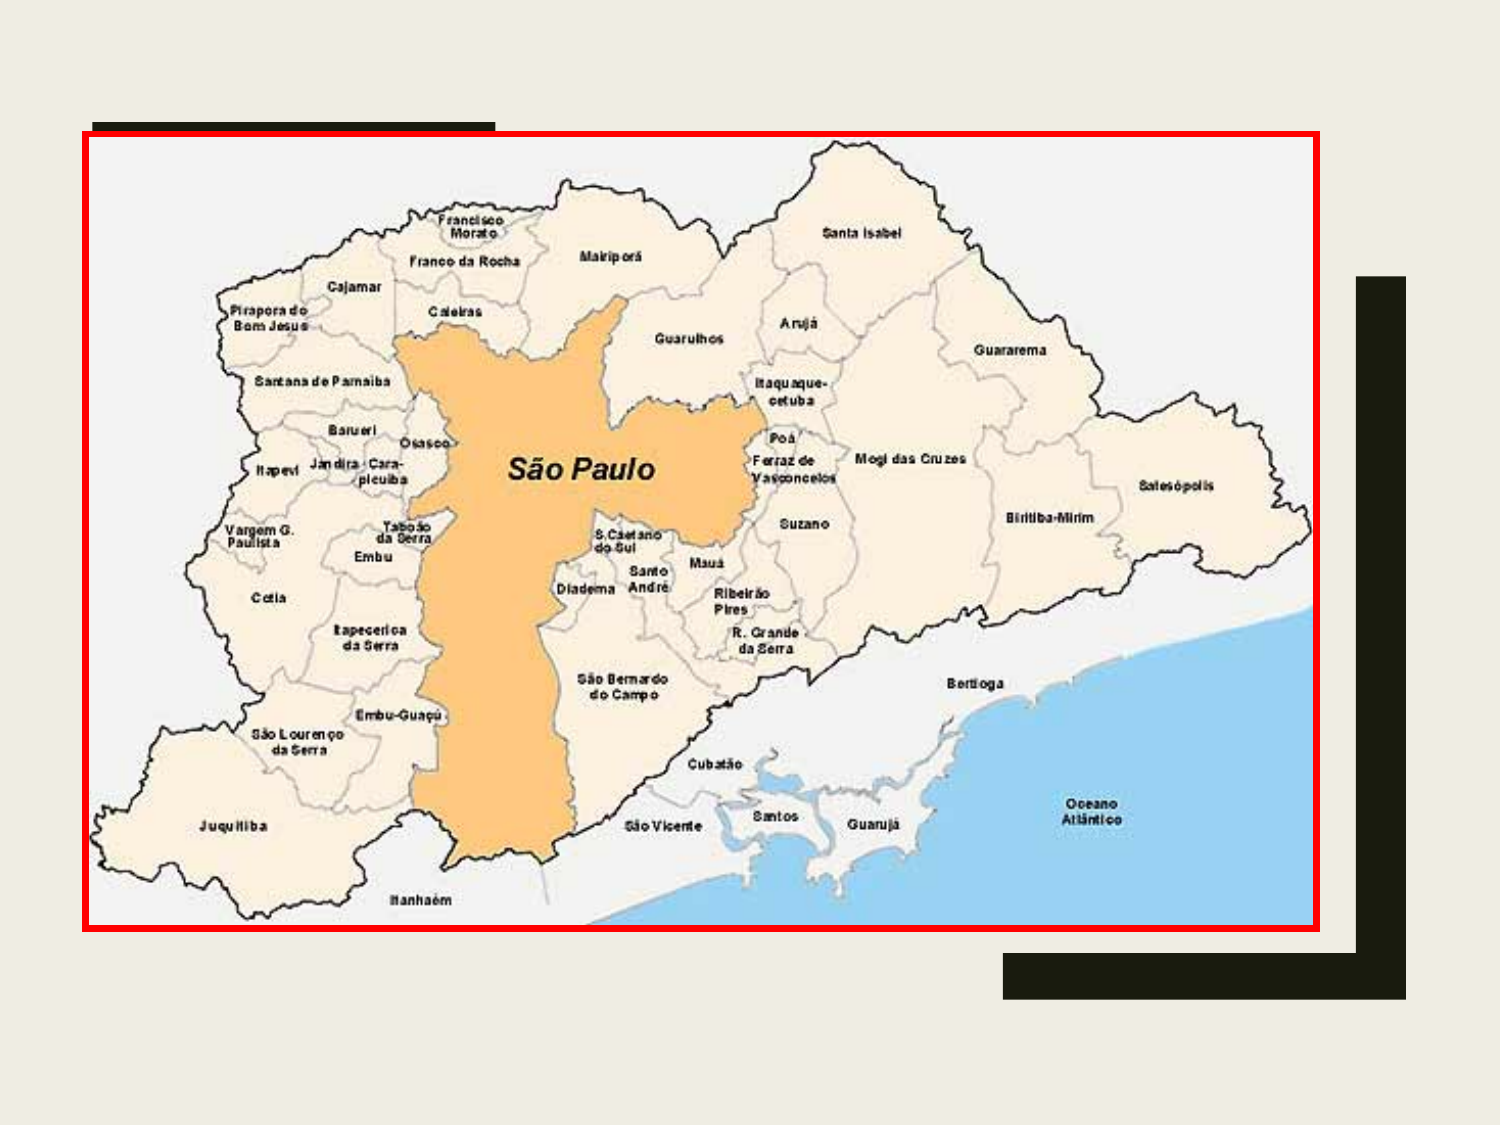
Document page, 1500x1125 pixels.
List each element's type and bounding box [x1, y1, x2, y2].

list [88, 137, 1314, 926]
